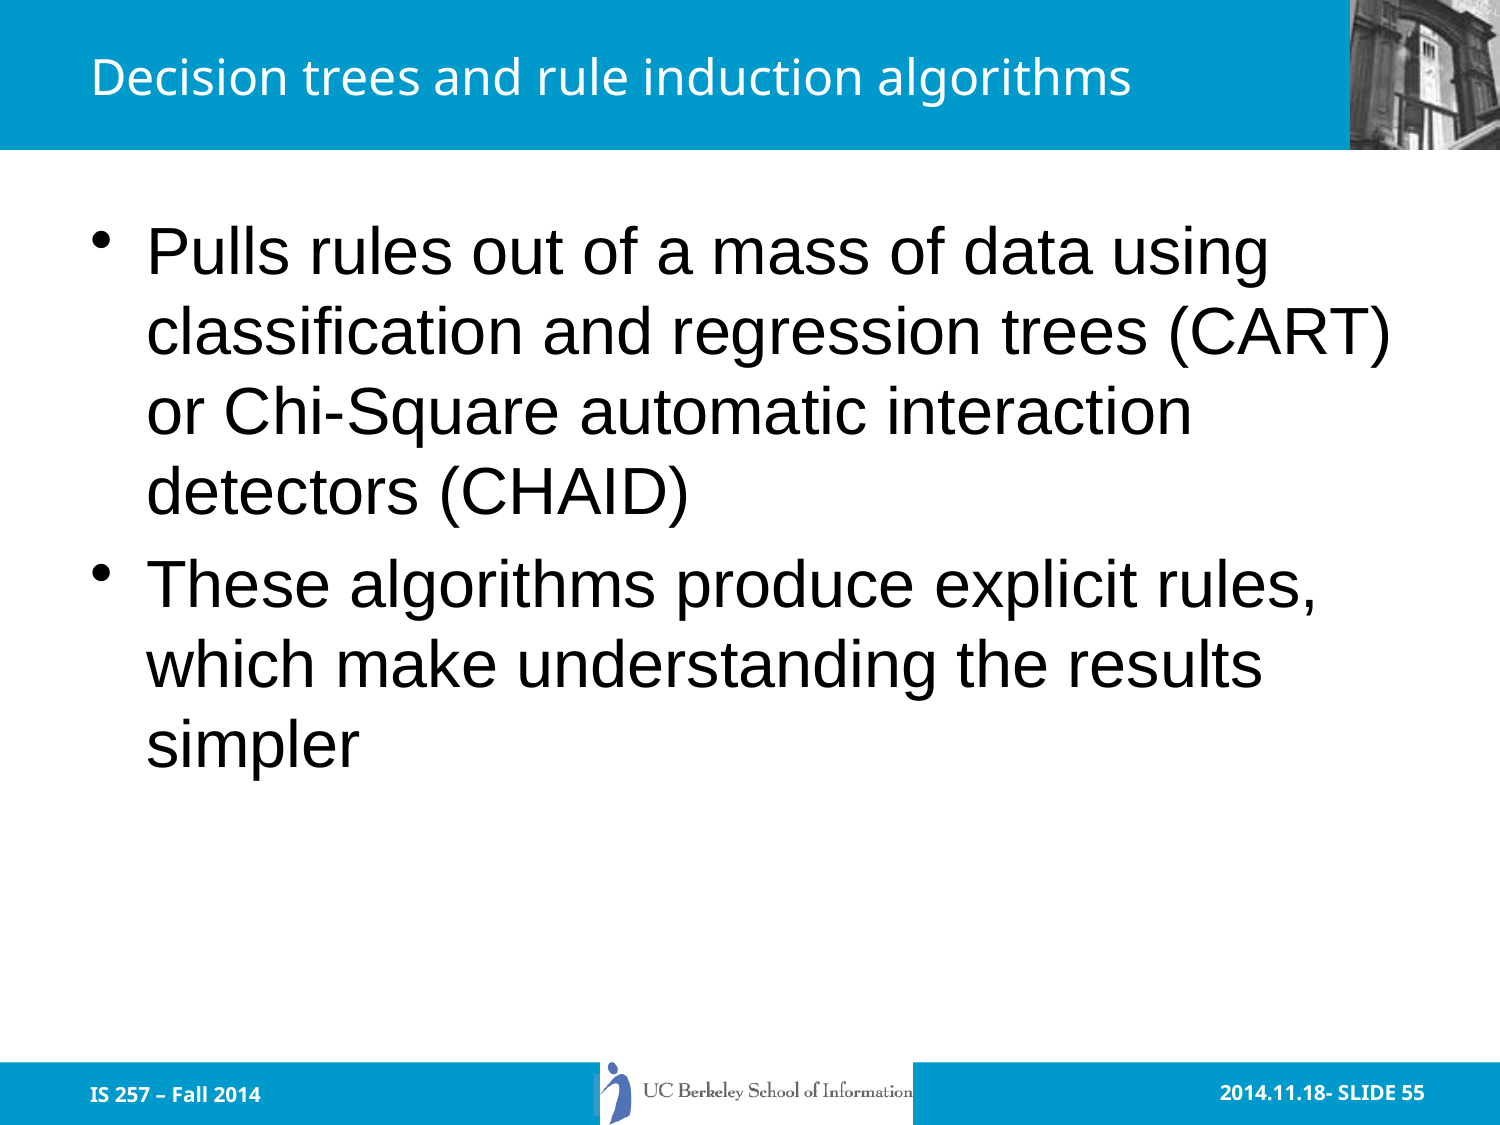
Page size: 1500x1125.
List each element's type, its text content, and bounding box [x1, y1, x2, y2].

list Pulls rules out of a mass of data using classification and regression trees (CART) or Chi-Square automatic interaction detectors (CHAID) These algorithms produce explicit rules, which make understanding the results simpler [75, 200, 1425, 1013]
picture [594, 1062, 912, 1125]
title Decision trees and rule induction algorithms [75, 0, 1350, 150]
picture [1351, 0, 1500, 150]
slide_number IS 257 – Fall 2014 [75, 1062, 388, 1125]
